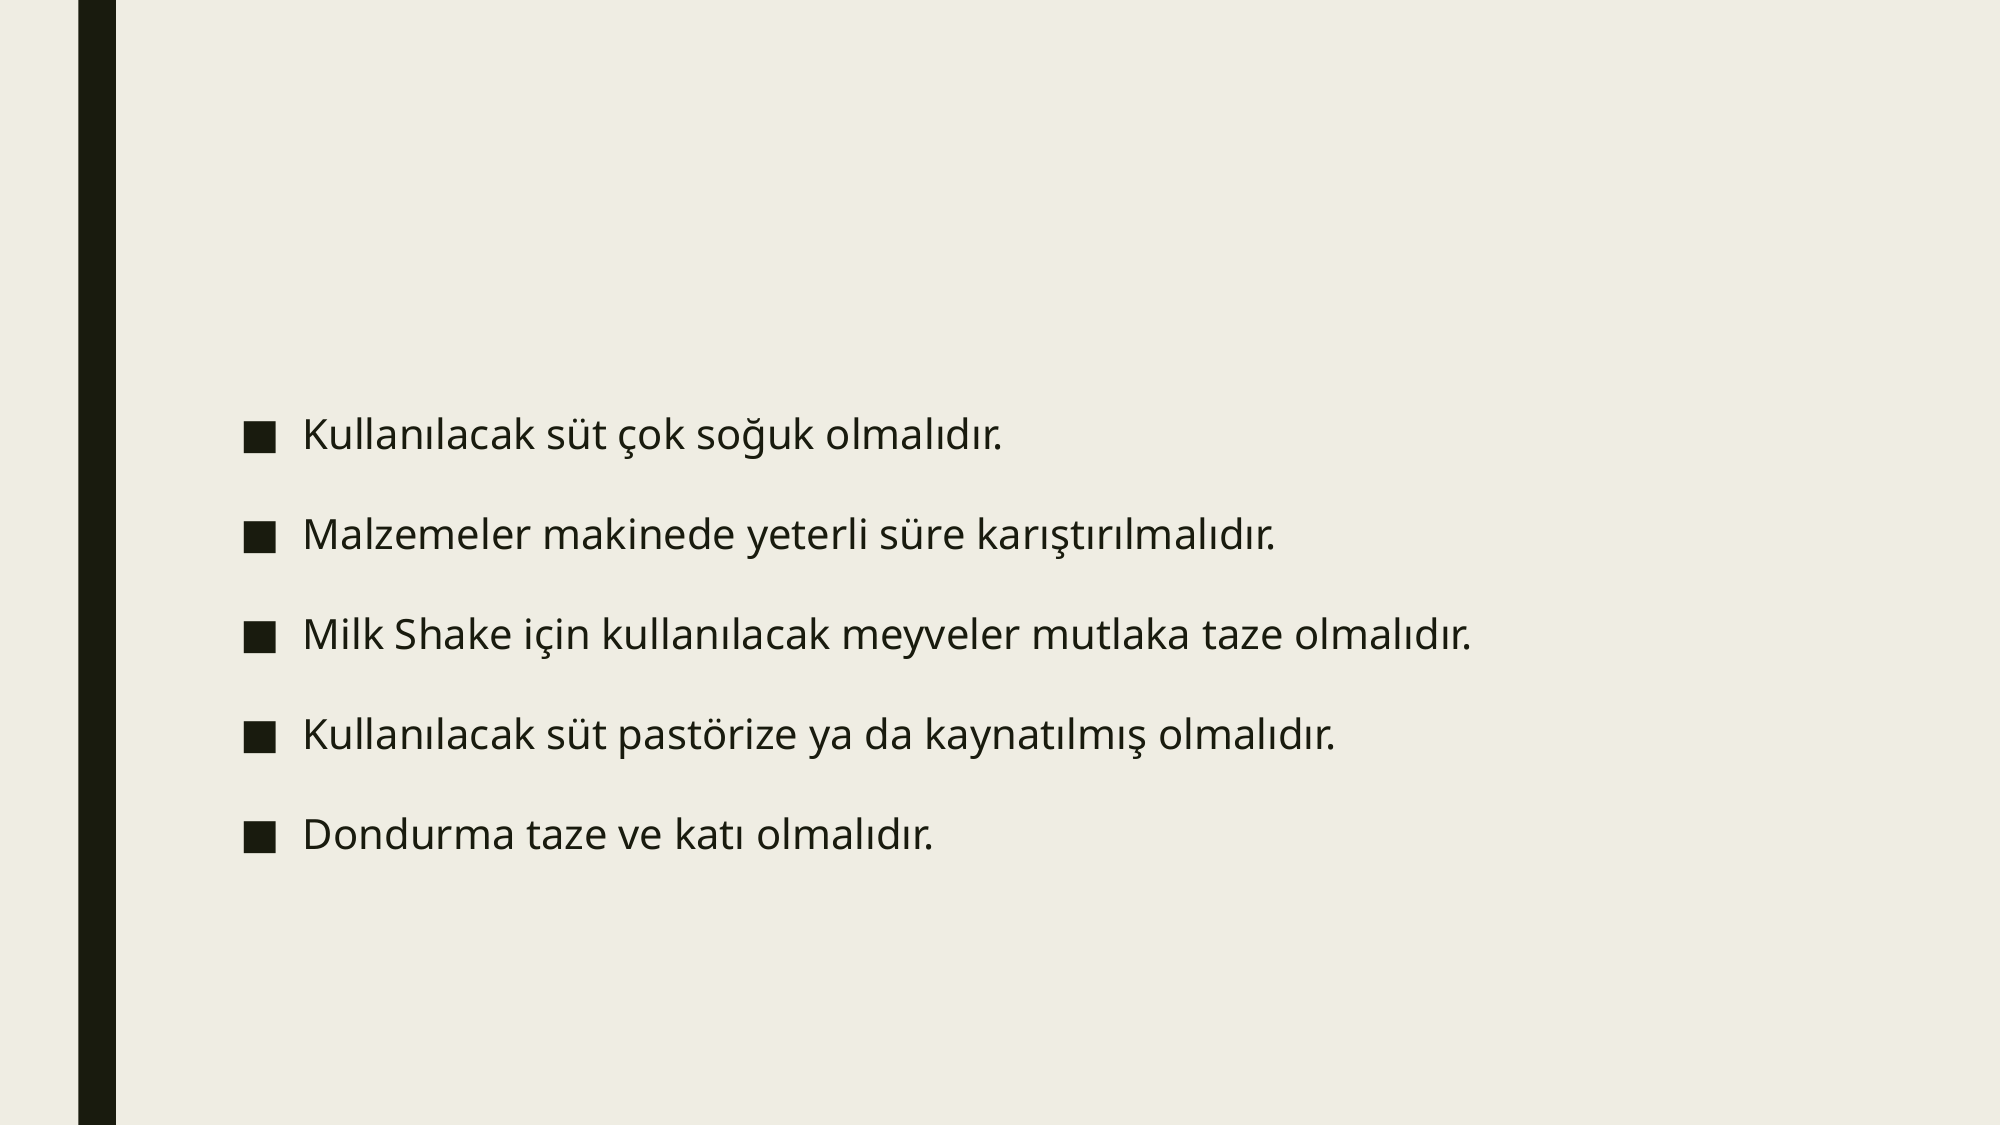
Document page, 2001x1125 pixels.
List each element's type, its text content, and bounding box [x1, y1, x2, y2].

list Kullanılacak süt çok soğuk olmalıdır. Malzemeler makinede yeterli süre karıştırılmalıdır. Milk Shake için kullanılacak meyveler mutlaka taze olmalıdır. Kullanılacak süt pastörize ya da kaynatılmış olmalıdır. Dondurma taze ve katı olmalıdır. [225, 375, 1800, 963]
